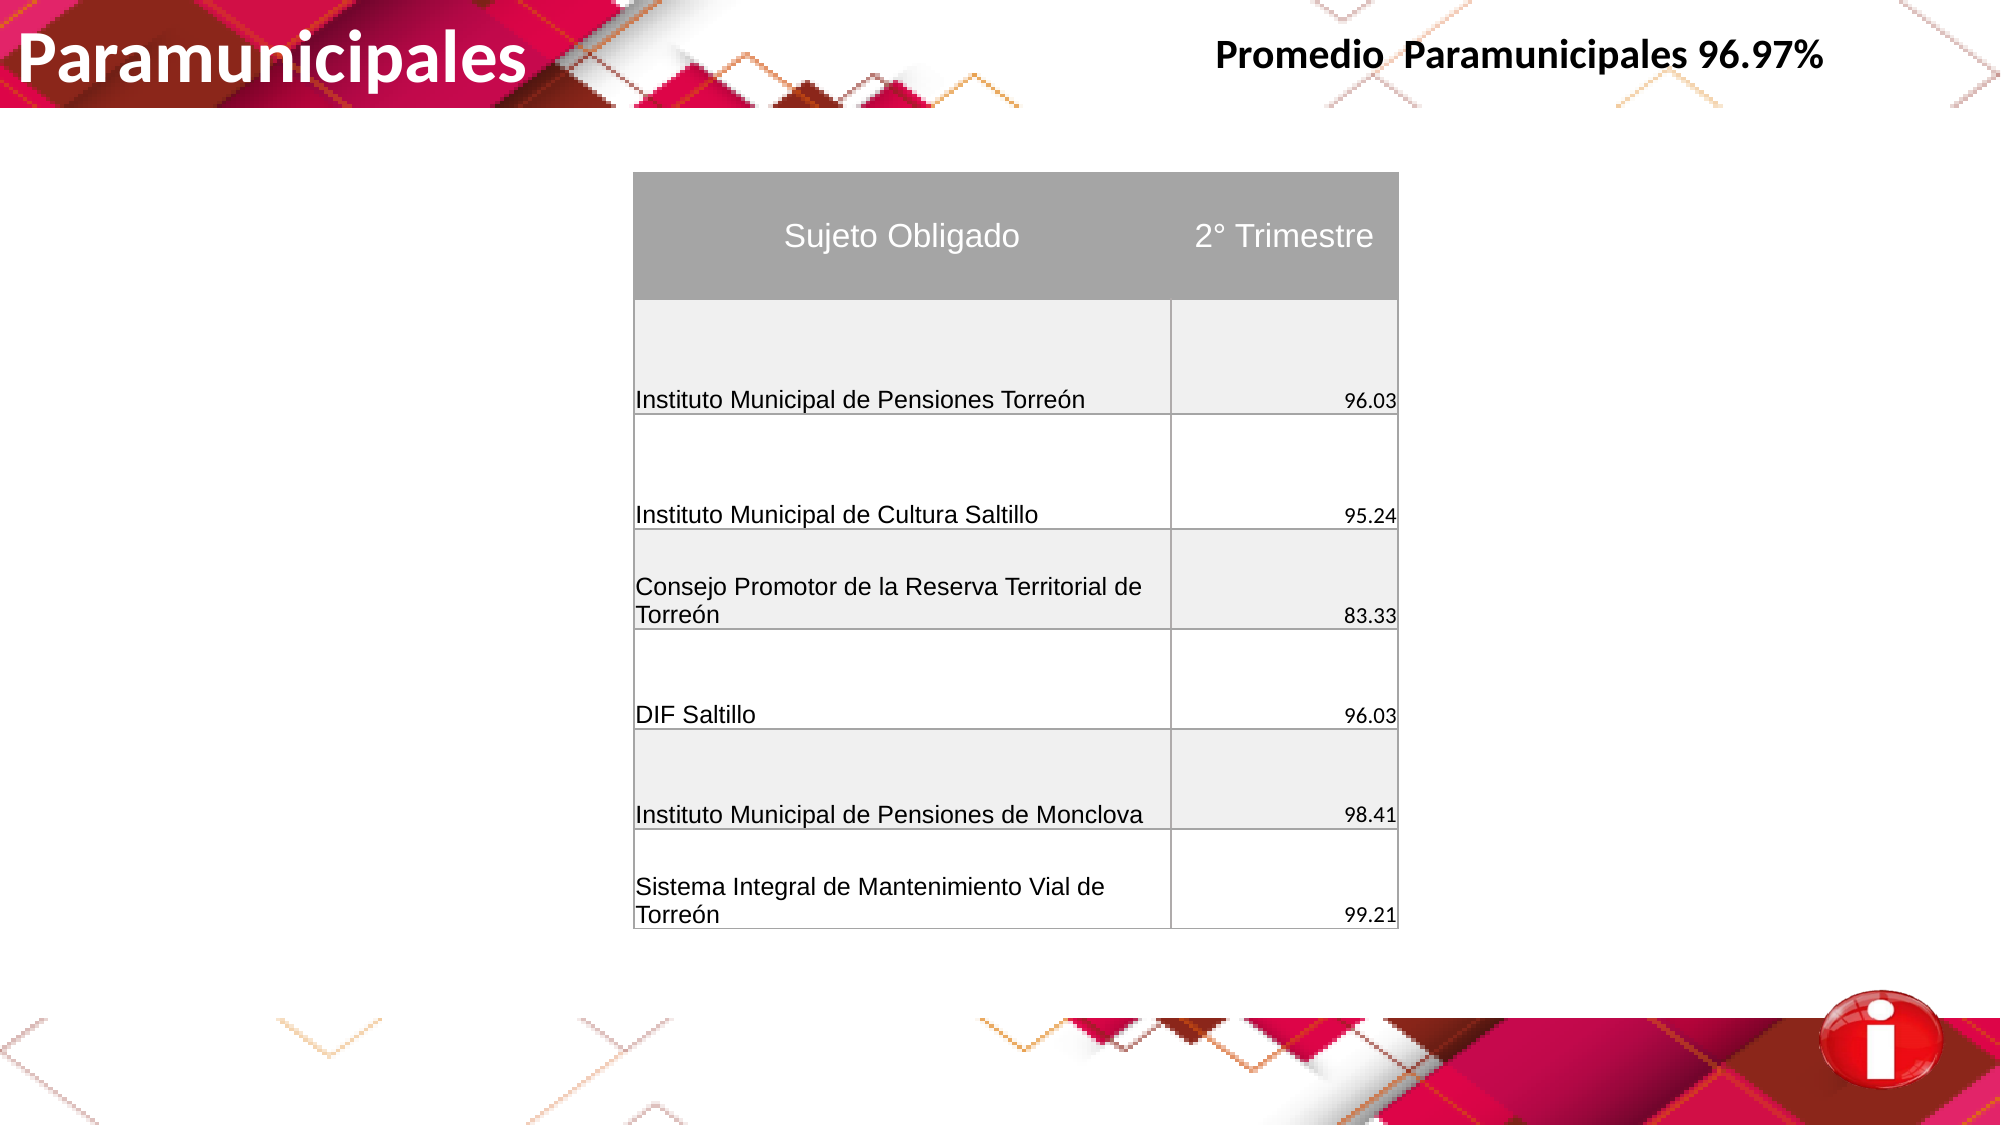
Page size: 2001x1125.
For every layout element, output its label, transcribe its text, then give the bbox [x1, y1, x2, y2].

table_cell Sistema Integral de Mantenimiento Vial de Torreón [635, 830, 1170, 928]
table_header Sujeto Obligado [635, 174, 1171, 298]
table_cell 96.03 [1172, 630, 1397, 728]
text_box Paramunicipales [2, 0, 561, 105]
table_cell 96.03 [1172, 300, 1397, 413]
picture [0, 987, 2000, 1125]
picture [0, 0, 2001, 108]
table_cell 99.21 [1172, 830, 1397, 928]
table_cell Consejo Promotor de la Reserva Territorial de Torreón [635, 530, 1170, 628]
table_cell Instituto Municipal de Pensiones Torreón [635, 300, 1170, 413]
table_cell Instituto Municipal de Pensiones de Monclova [635, 730, 1170, 828]
table_cell 95.24 [1172, 415, 1397, 528]
text_box Promedio Paramunicipales 96.97% [1200, 19, 2000, 84]
table_cell DIF Saltillo [635, 630, 1170, 728]
table_cell 98.41 [1172, 730, 1397, 828]
table_cell Instituto Municipal de Cultura Saltillo [635, 415, 1170, 528]
table_cell 83.33 [1172, 530, 1397, 628]
table_header 2° Trimestre [1171, 174, 1397, 298]
